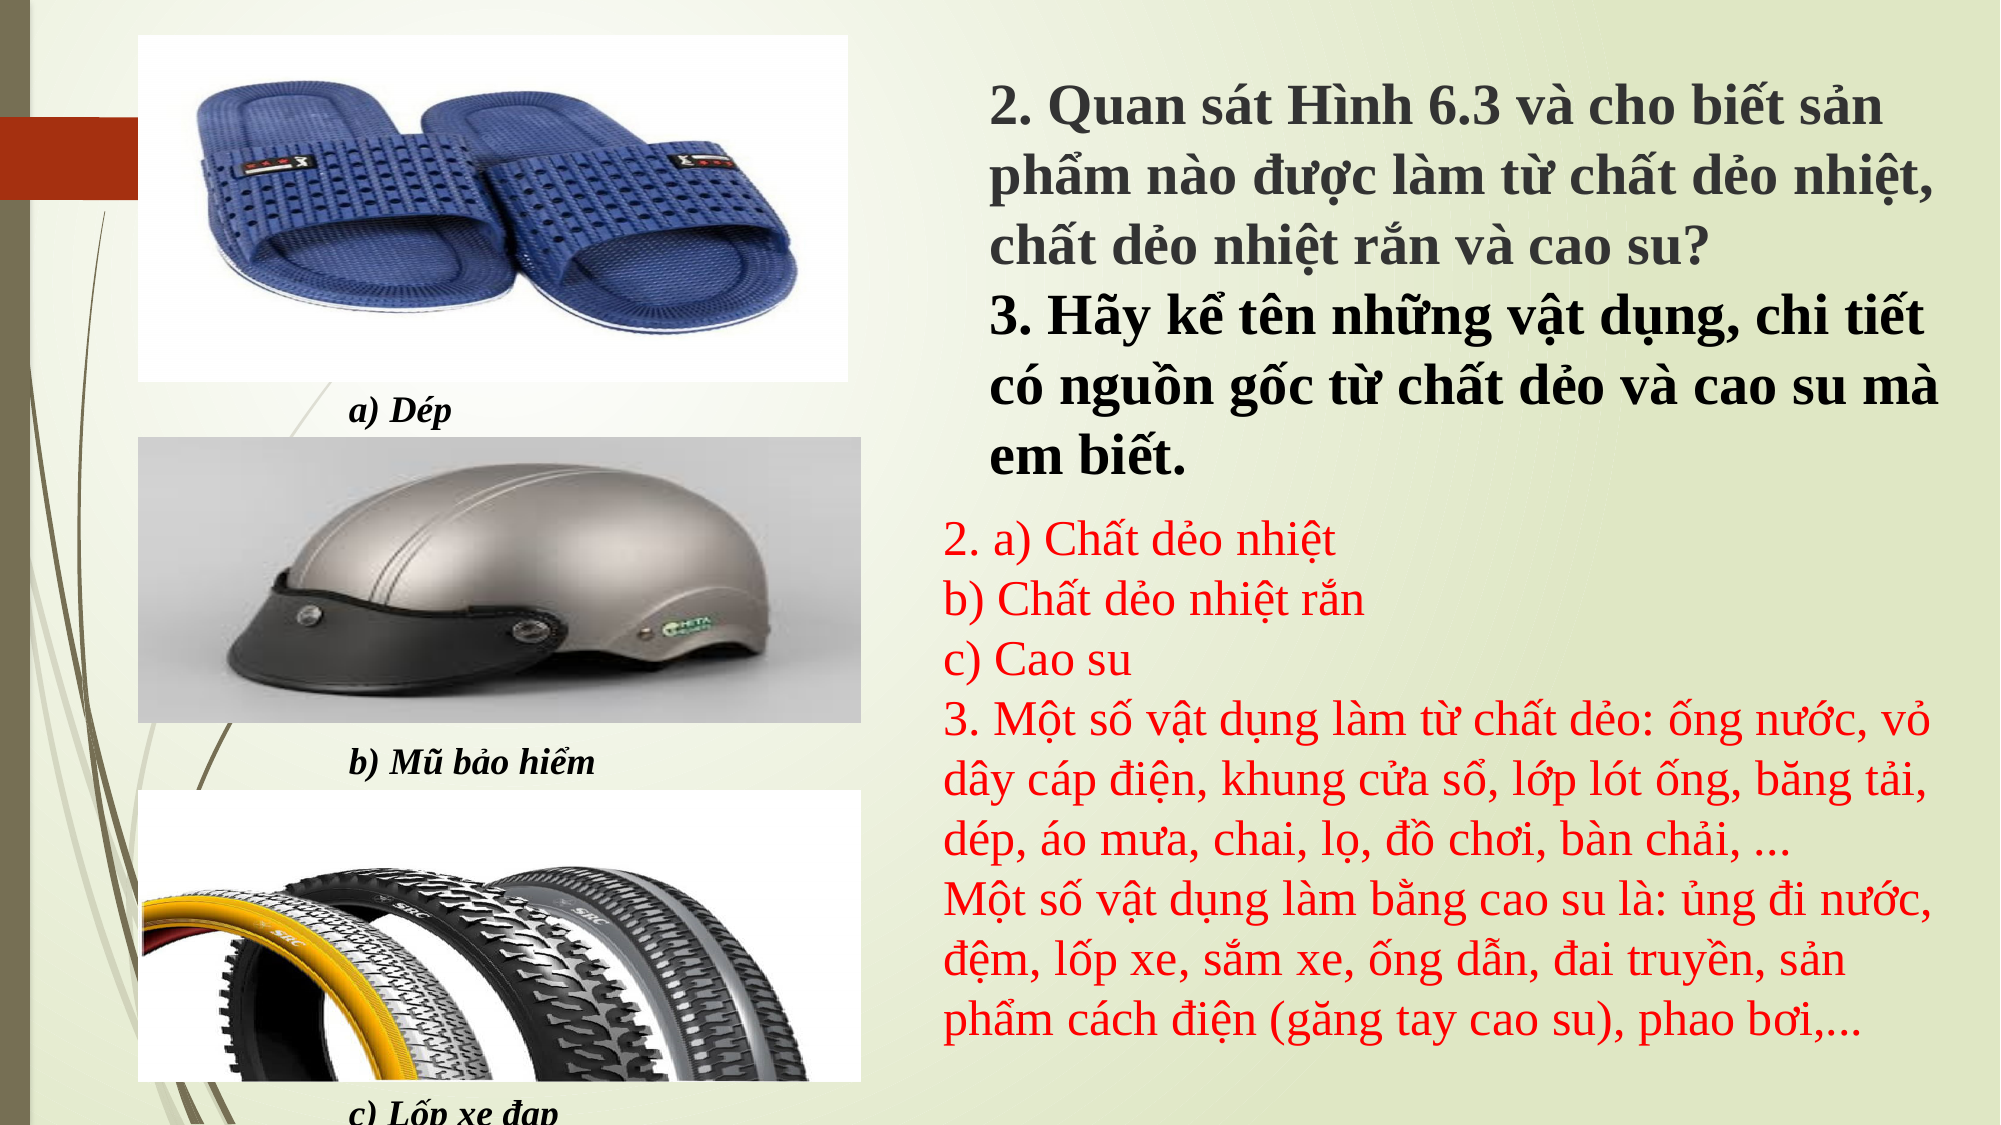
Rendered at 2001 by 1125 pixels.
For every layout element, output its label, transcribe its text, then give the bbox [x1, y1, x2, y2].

picture [138, 35, 849, 382]
picture [138, 789, 861, 1082]
text_box 2. Quan sát Hình 6.3 và cho biết sản phẩm nào được làm từ chất dẻo nhiệt, chất dẻo nhiệt rắn và cao su? 3. Hãy kể tên những vật dụng, chi tiết có nguồn gốc từ chất dẻo và cao su mà em biết. [975, 58, 1972, 494]
text_box c) Lốp xe đạp [334, 1090, 645, 1125]
text_box a) Dép [334, 390, 645, 436]
picture [138, 436, 861, 724]
text_box 2. a) Chất dẻo nhiệt b) Chất dẻo nhiệt rắn c) Cao su 3. Một số vật dụng làm từ chất dẻo: ống nước, vỏ dây cáp điện, khung cửa sổ, lớp lót ống, băng tải, dép, áo mưa, chai, lọ, đồ chơi, bàn chải, ... Một số vật dụng làm bằng cao su là: ủng đi nước, đệm, lốp xe, sắm xe, ống dẫn, đai truyền, sản phẩm cách điện (găng tay cao su), phao bơi,... [928, 498, 1984, 1053]
text_box b) Mũ bảo hiểm [334, 732, 645, 789]
